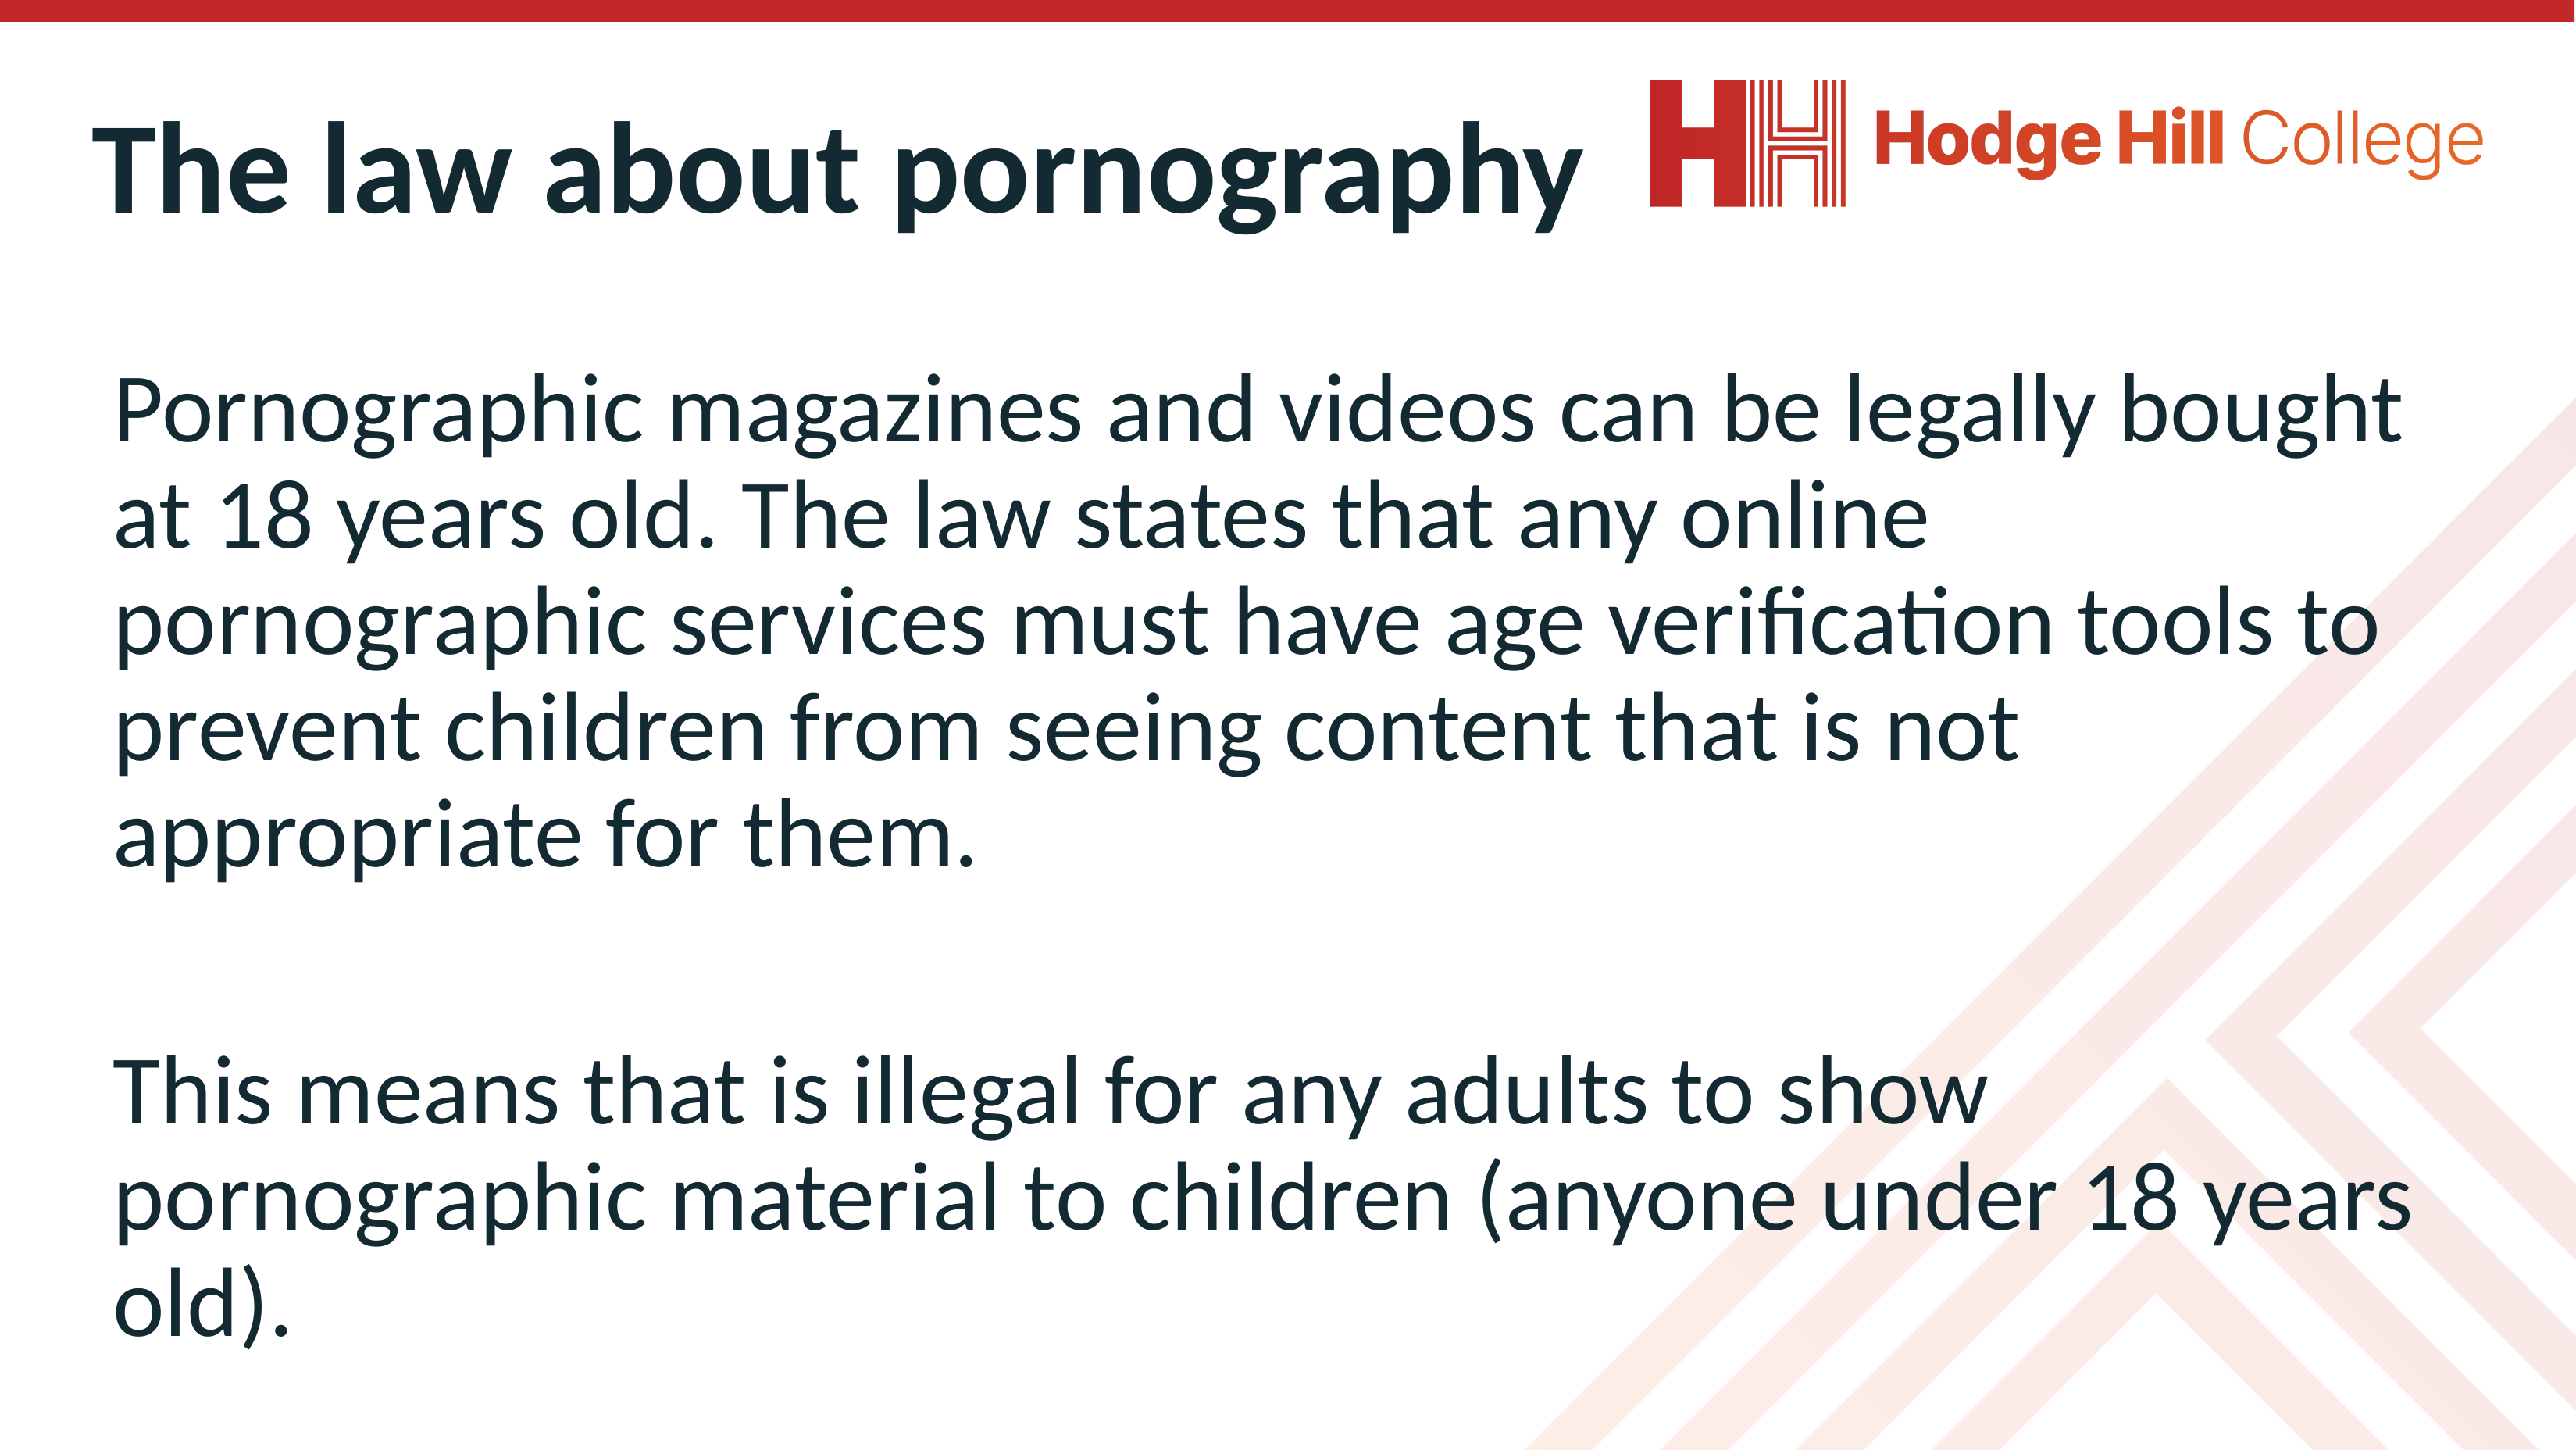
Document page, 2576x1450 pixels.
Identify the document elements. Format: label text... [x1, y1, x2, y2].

picture [0, 0, 2575, 22]
title The law about pornography [79, 86, 1602, 256]
picture [1649, 79, 2484, 208]
picture [1383, 255, 2576, 1450]
list Pornographic magazines and videos can be legally bought at 18 years old. The law states that any online pornographic services must have age verification tools to prevent children from seeing content that is not appropriate for them. This means that is illegal for any adults to show pornographic material to children (anyone under 18 years old). [101, 350, 1383, 1371]
